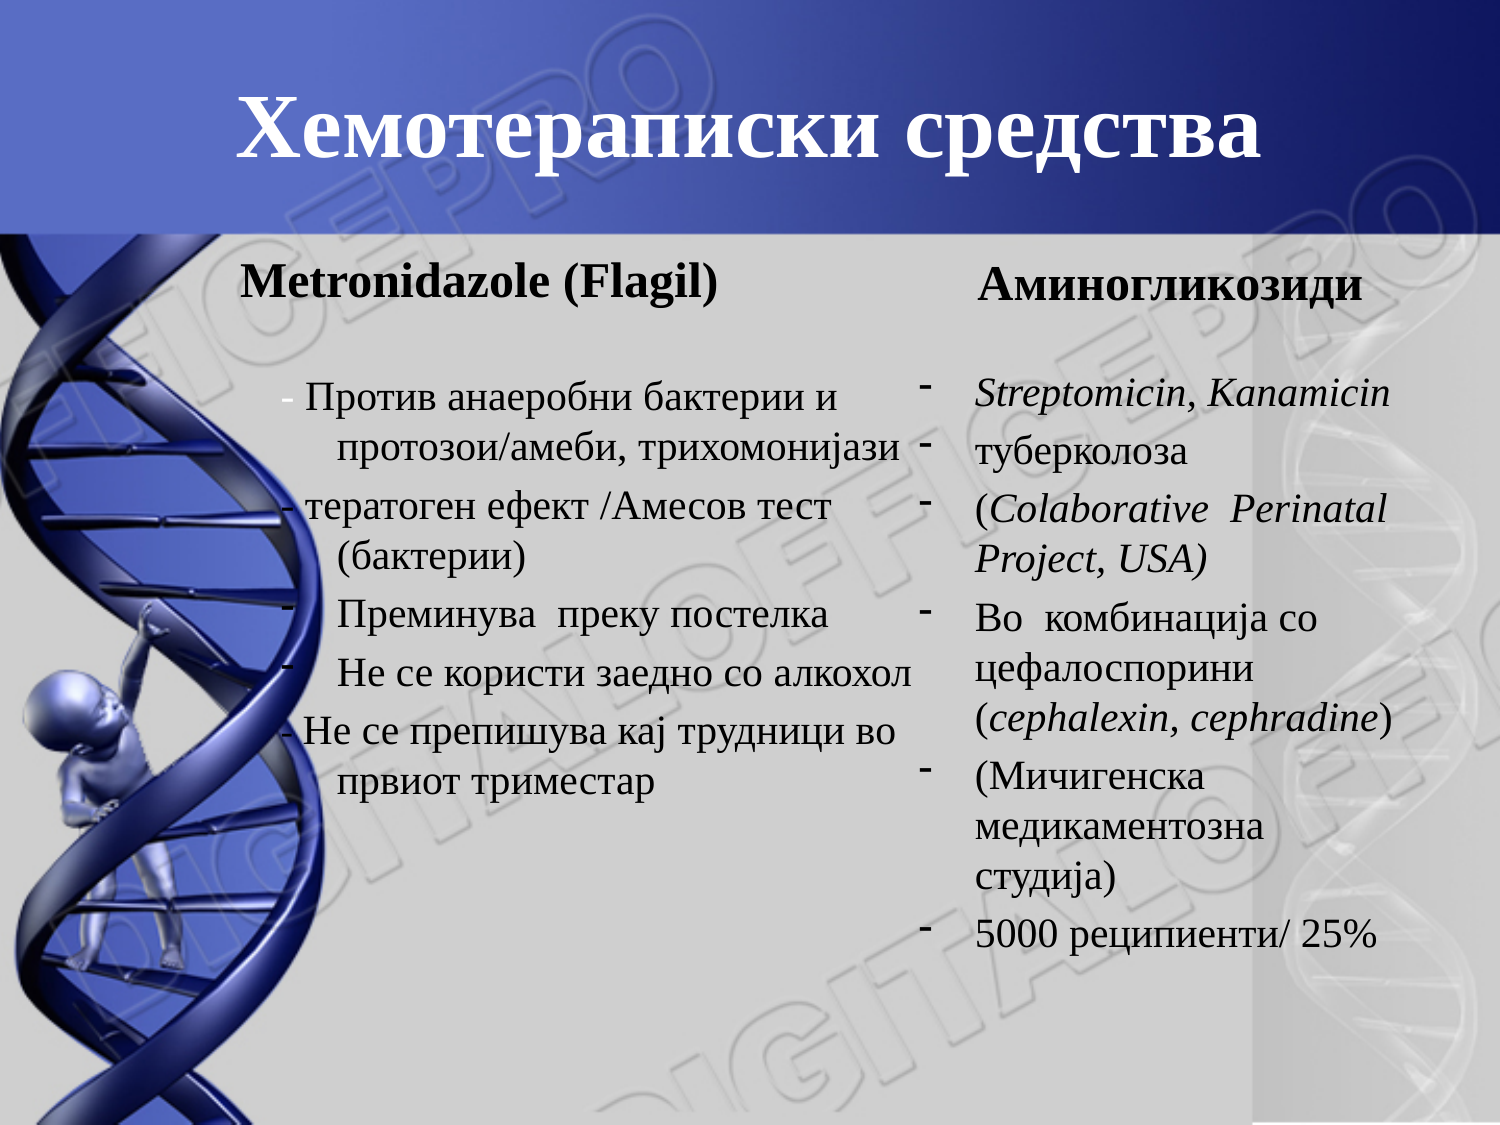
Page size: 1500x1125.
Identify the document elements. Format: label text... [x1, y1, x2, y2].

title Хемотераписки средства [74, 44, 1426, 197]
list Streptomicin, Kanamicin туберколоза (Colaborative Perinatal Project, USA) Во комбинација со цефалоспорини (cephalexin, cephradine) (Мичигенска медикаментозна студија) 5000 реципиенти/ 25% [903, 356, 1426, 1048]
picture [0, 0, 1500, 1125]
list - Против анаеробни бактерии и протозои/амеби, трихомонијази - тератоген ефект /Амесов тест (бактерии) Преминува преку постелка Не се користи заедно со алкохол - Не се препишува кај трудници во првиот триместар [265, 361, 903, 1011]
list Аминогликозиди [962, 243, 1473, 319]
list Metronidazole (Flagil) [74, 251, 738, 386]
